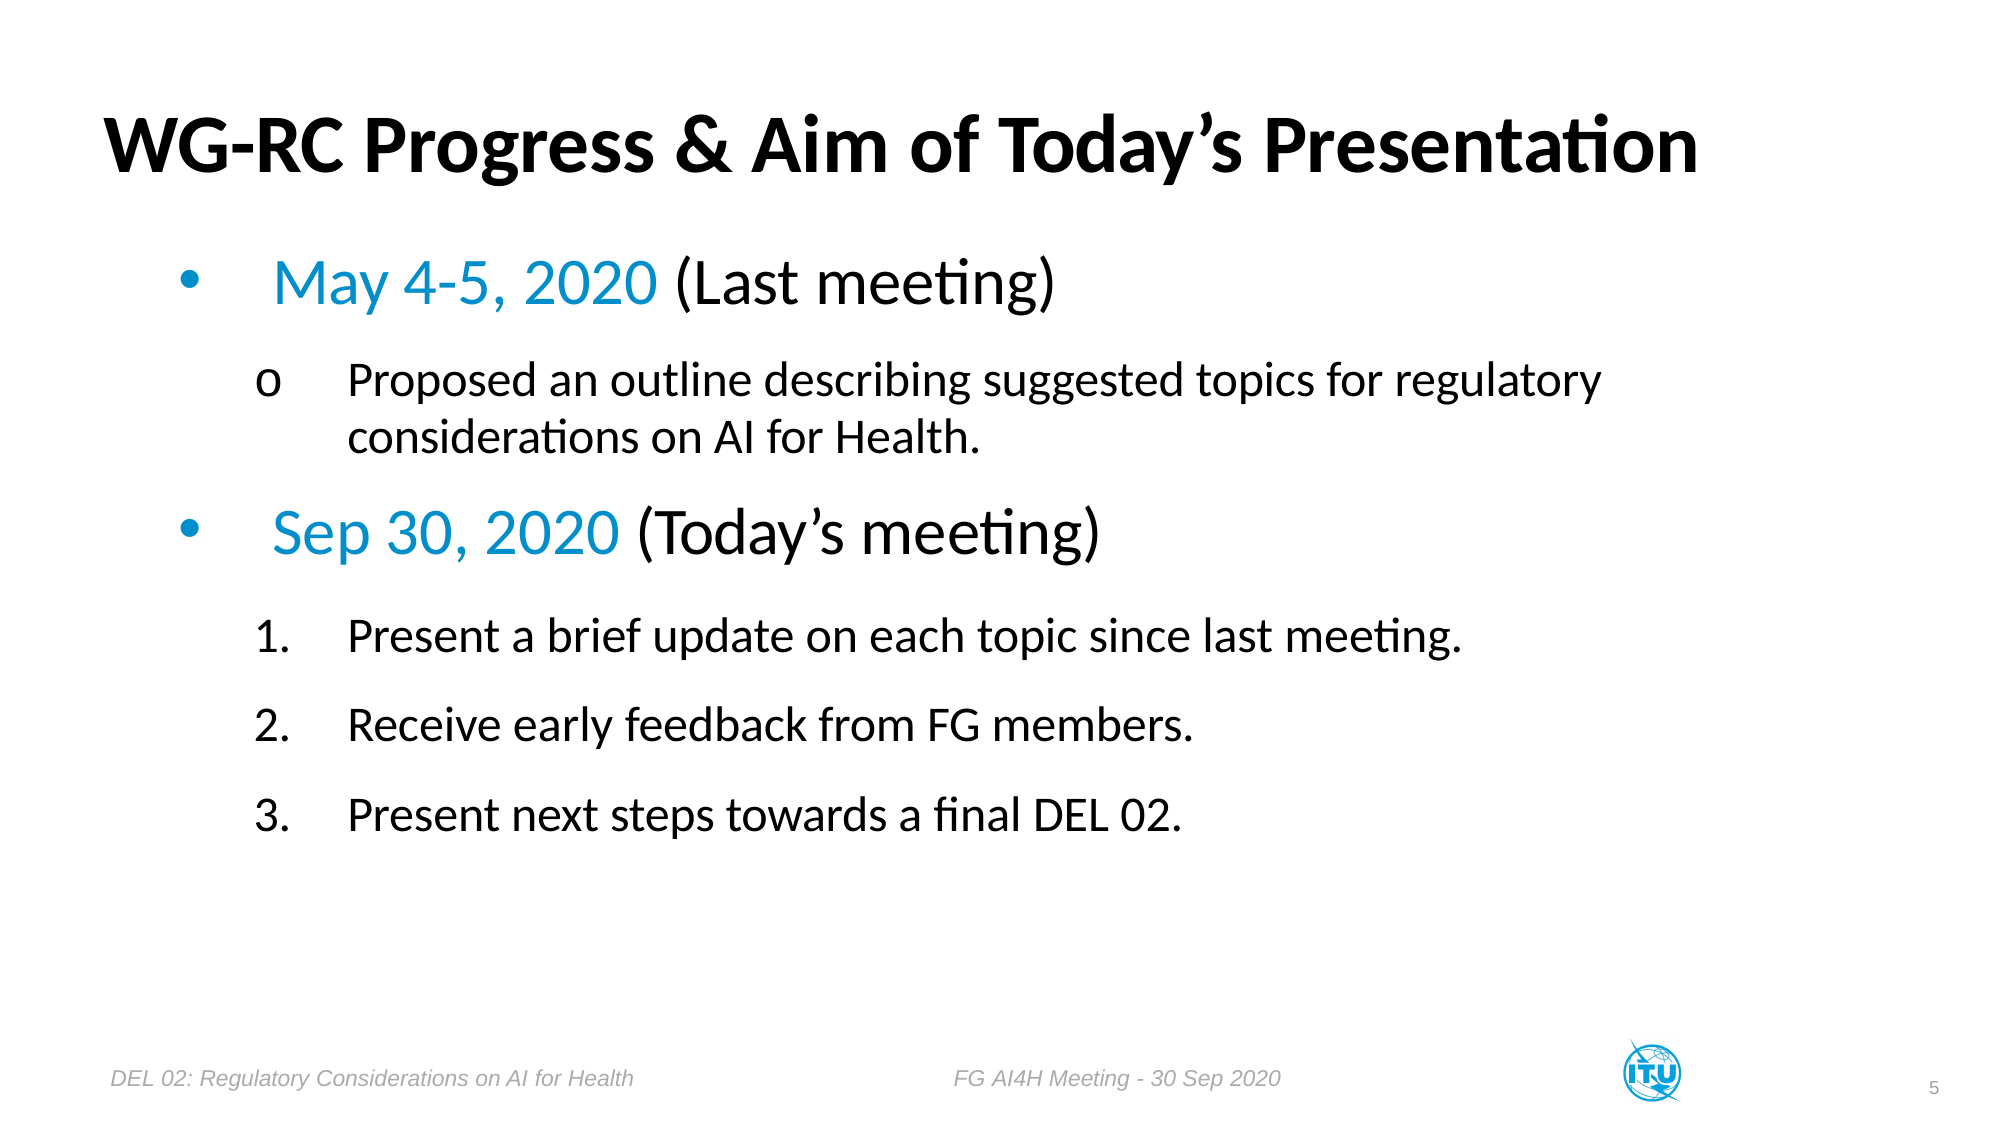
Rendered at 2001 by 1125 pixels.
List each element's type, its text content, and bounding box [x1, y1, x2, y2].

footer DEL 02: Regulatory Considerations on AI for Health [108, 751, 637, 1125]
text_box [1622, 1037, 1682, 1102]
text_box May 4-5, 2020 (Last meeting) o Proposed an outline describing suggested topics for regulatory considerations on AI for Health. Sep 30, 2020 (Today’s meeting) Present a brief update on each topic since last meeting. Receive early feedback from FG members. Present next steps towards a final DEL 02. [176, 200, 1615, 842]
slide_number 5 [1922, 760, 1957, 1125]
title WG-RC Progress & Aim of Today’s Presentation [101, 43, 1723, 234]
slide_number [951, 751, 1289, 1125]
